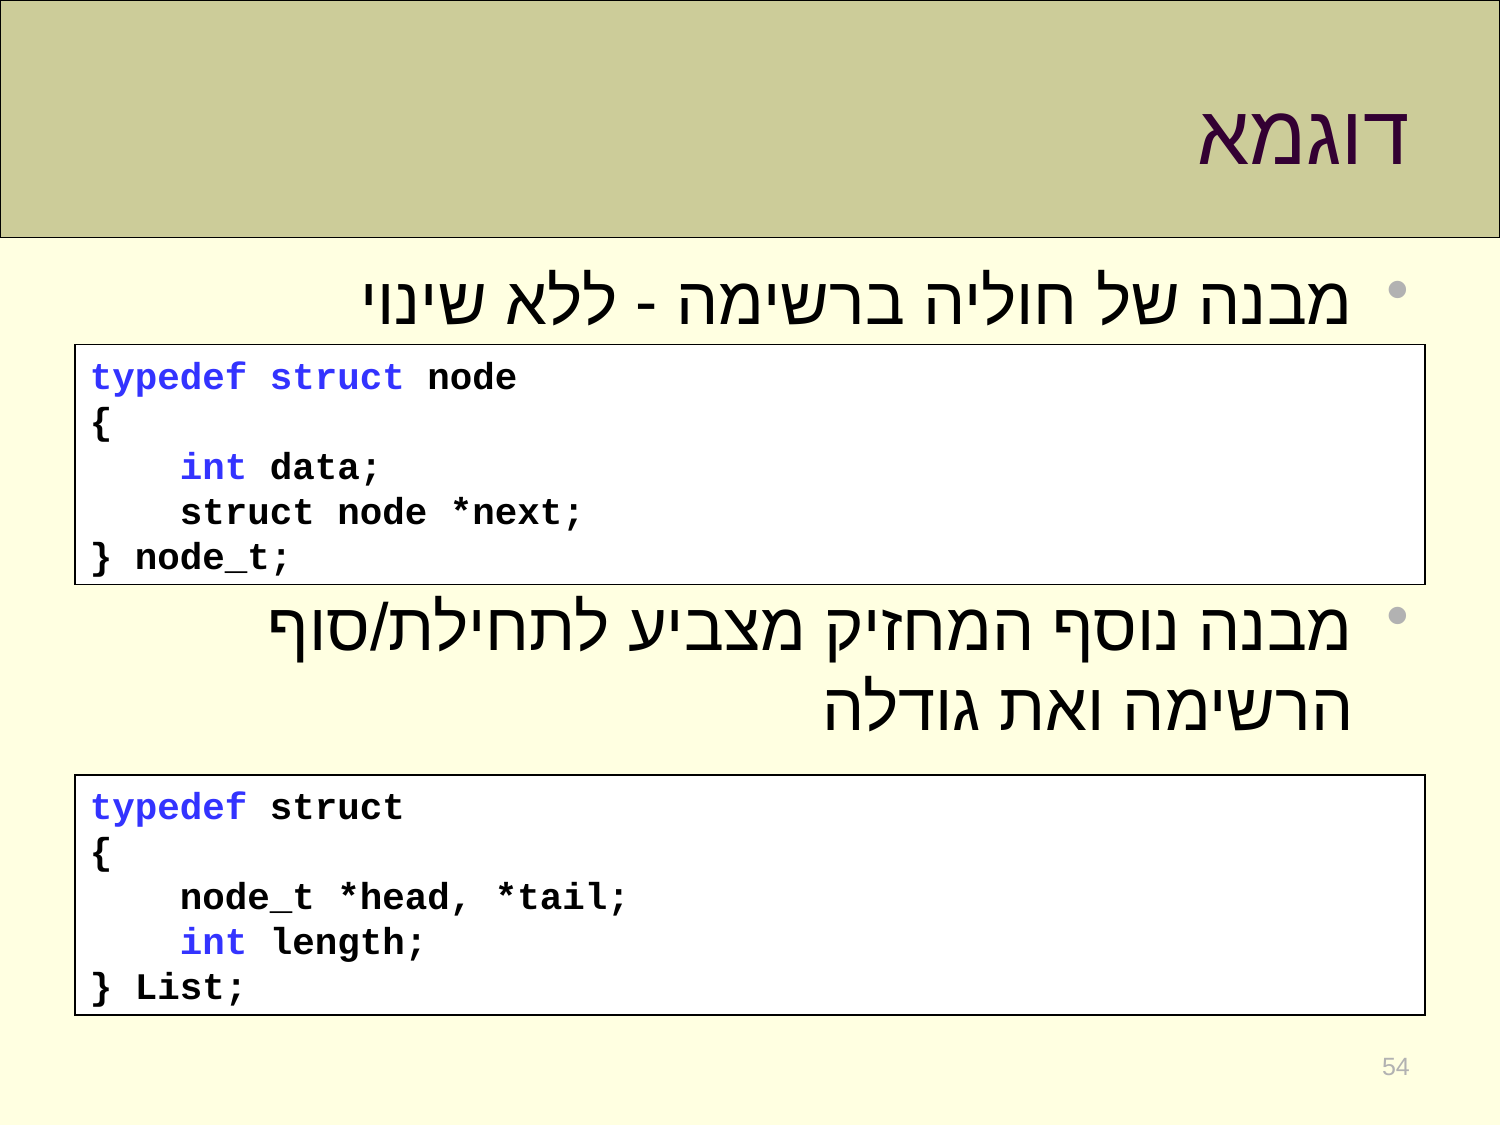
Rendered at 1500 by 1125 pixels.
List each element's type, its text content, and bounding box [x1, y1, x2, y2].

text_box typedef struct { node_t *head, *tail; int length; } List; [74, 775, 1425, 1015]
list מבנה של חוליה ברשימה - ללא שינוי מבנה נוסף המחזיק מצביע לתחילת/סוף הרשימה ואת גודלה [74, 249, 1426, 1051]
text_box typedef struct node { int data; struct node *next; } node_t; [74, 344, 1425, 585]
slide_number 54 [1074, 1042, 1425, 1103]
title דוגמא [74, 37, 1426, 226]
